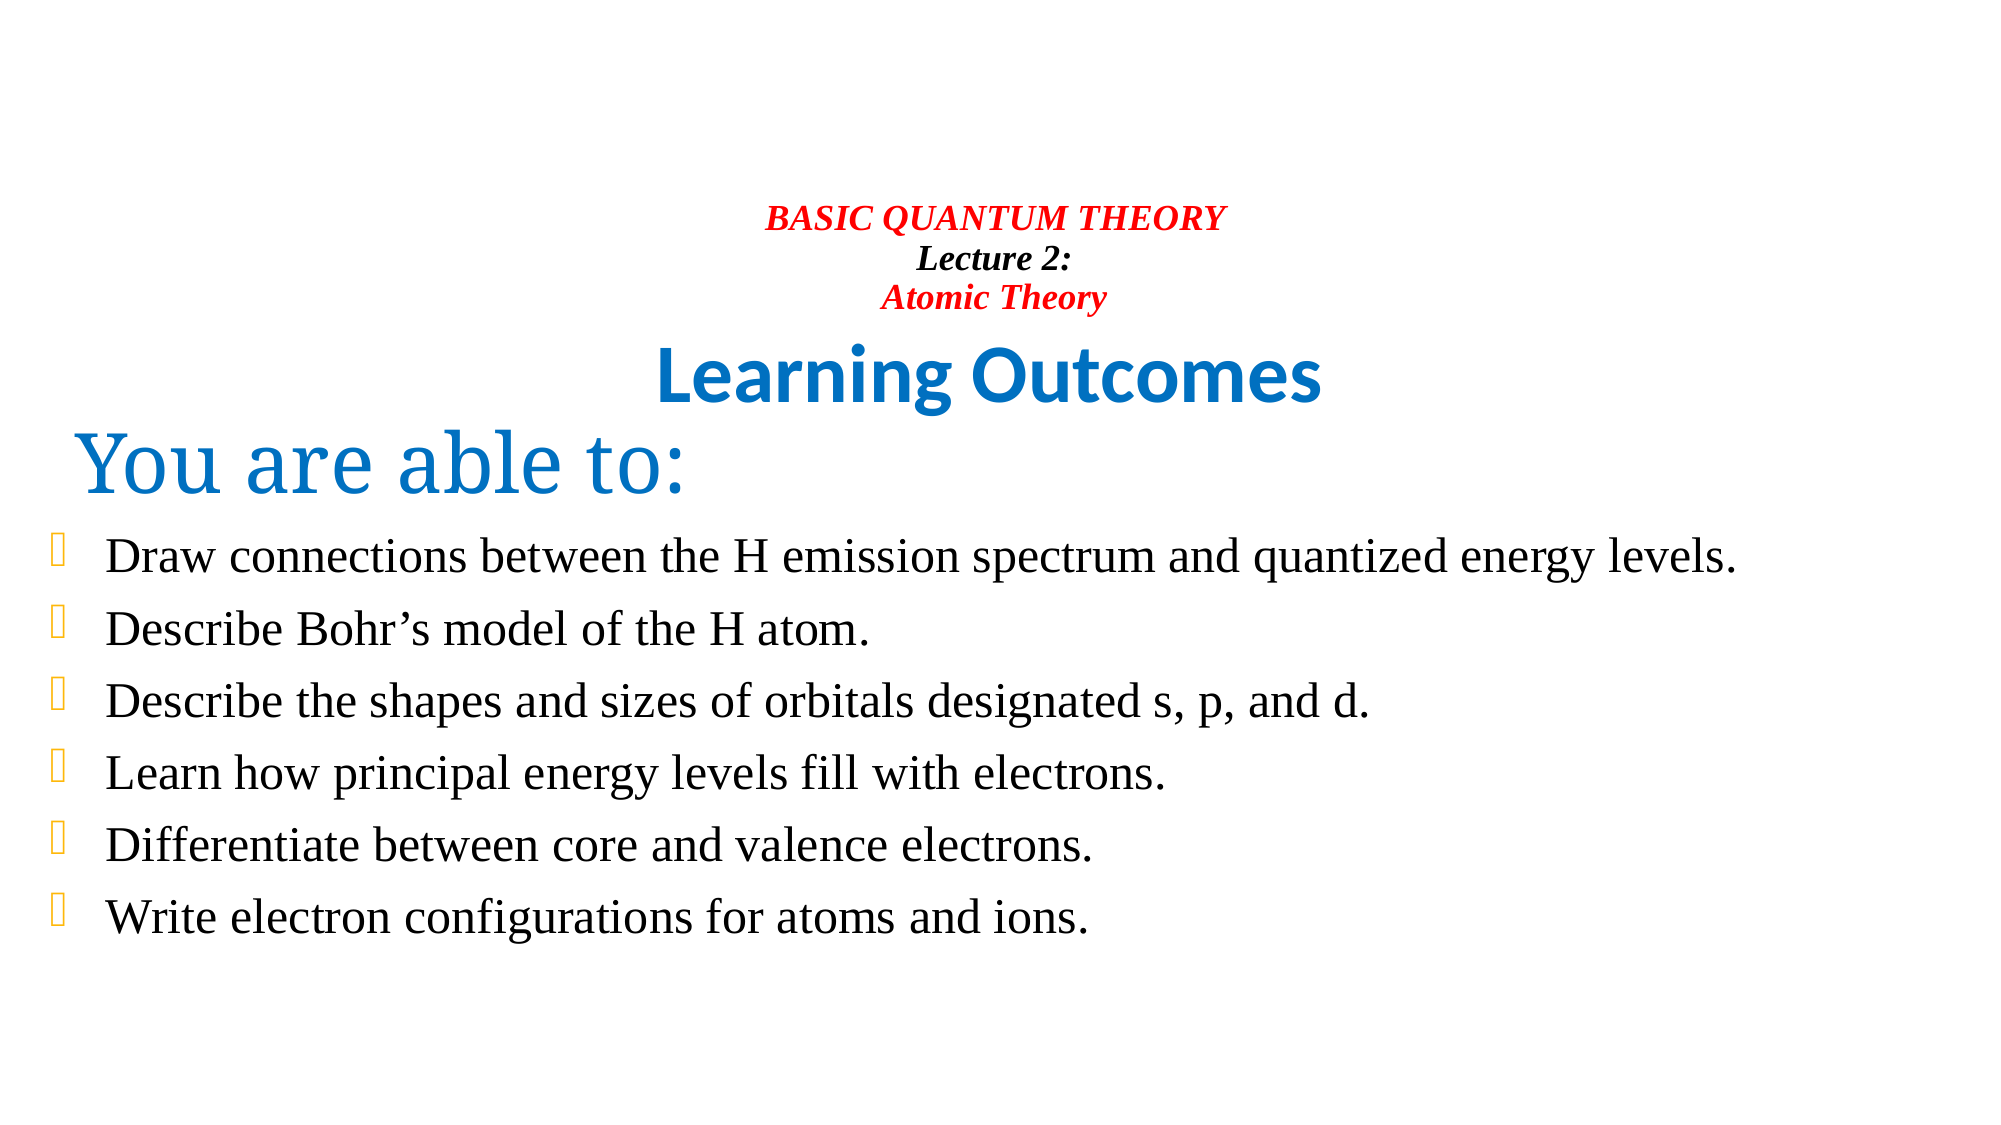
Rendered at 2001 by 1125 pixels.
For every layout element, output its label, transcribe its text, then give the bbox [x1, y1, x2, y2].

subtitle Learning Outcomes You are able to: Draw connections between the H emission spectrum and quantized energy levels. Describe Bohr’s model of the H atom. Describe the shapes and sizes of orbitals designated s, p, and d. Learn how principal energy levels fill with electrons. Differentiate between core and valence electrons. Write electron configurations for atoms and ions. [34, 304, 1964, 1125]
title BASIC QUANTUM THEORY Lecture 2: Atomic Theory [249, 133, 1750, 304]
